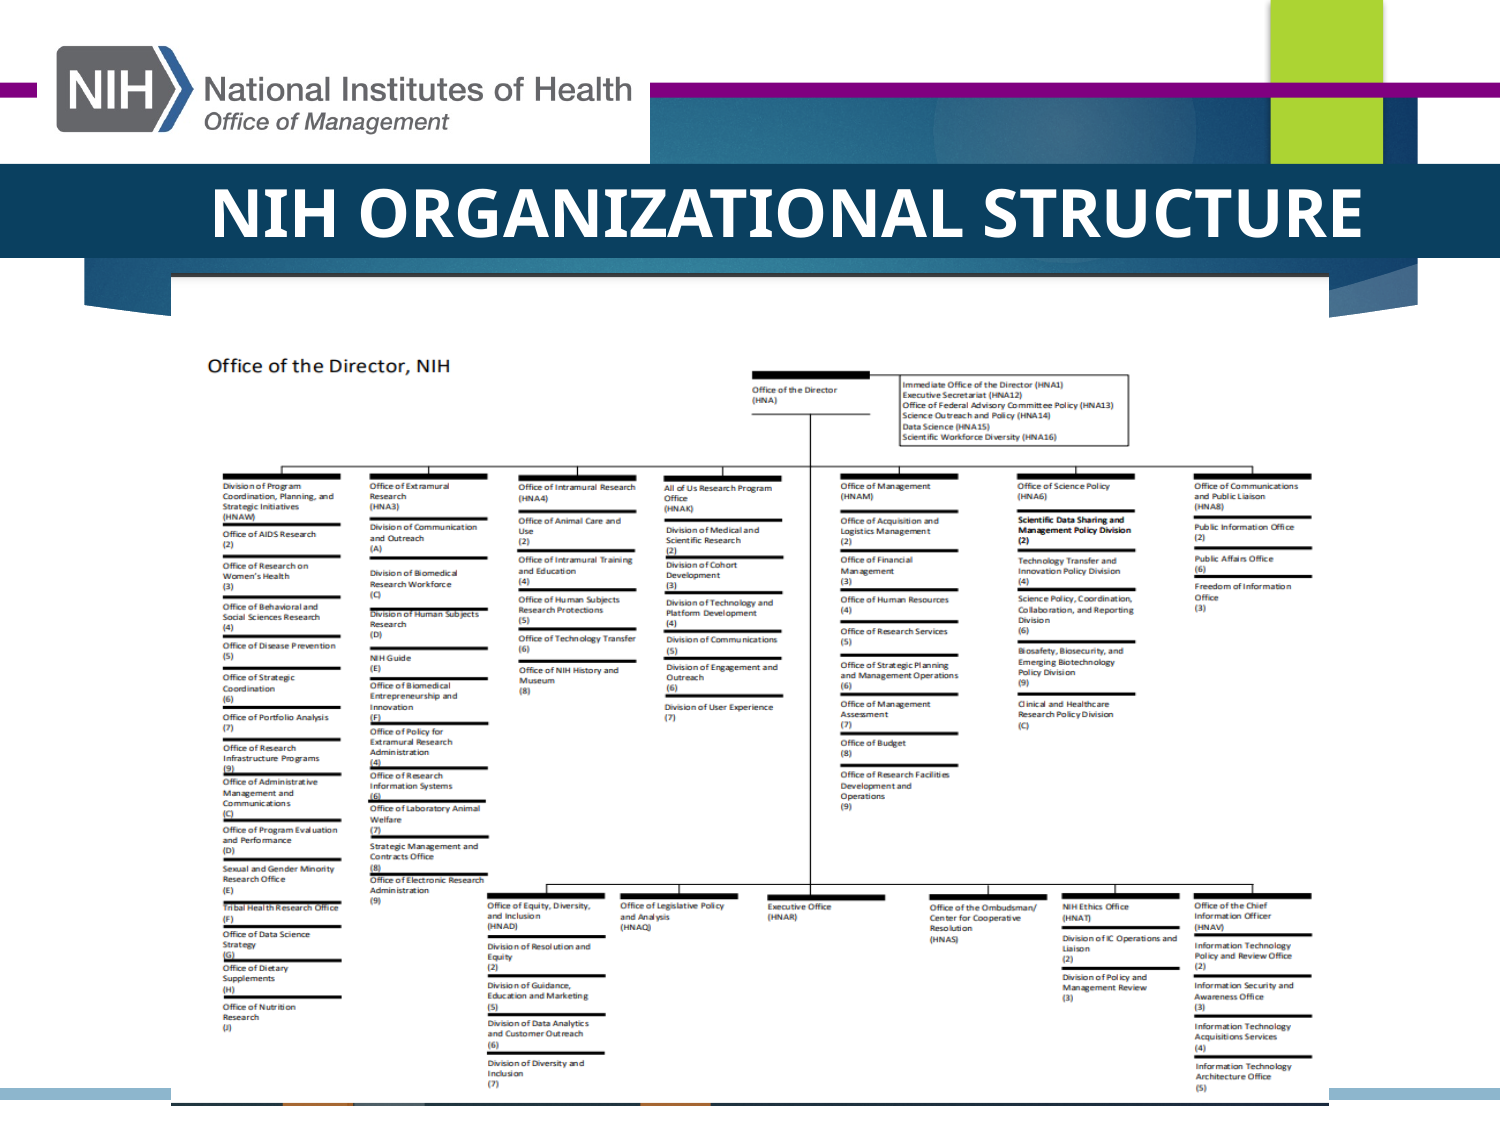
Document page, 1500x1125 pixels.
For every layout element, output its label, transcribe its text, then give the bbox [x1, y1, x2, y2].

picture [37, 13, 650, 163]
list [171, 273, 1329, 1106]
text_box NIH Organizational Structure [0, 163, 1500, 258]
